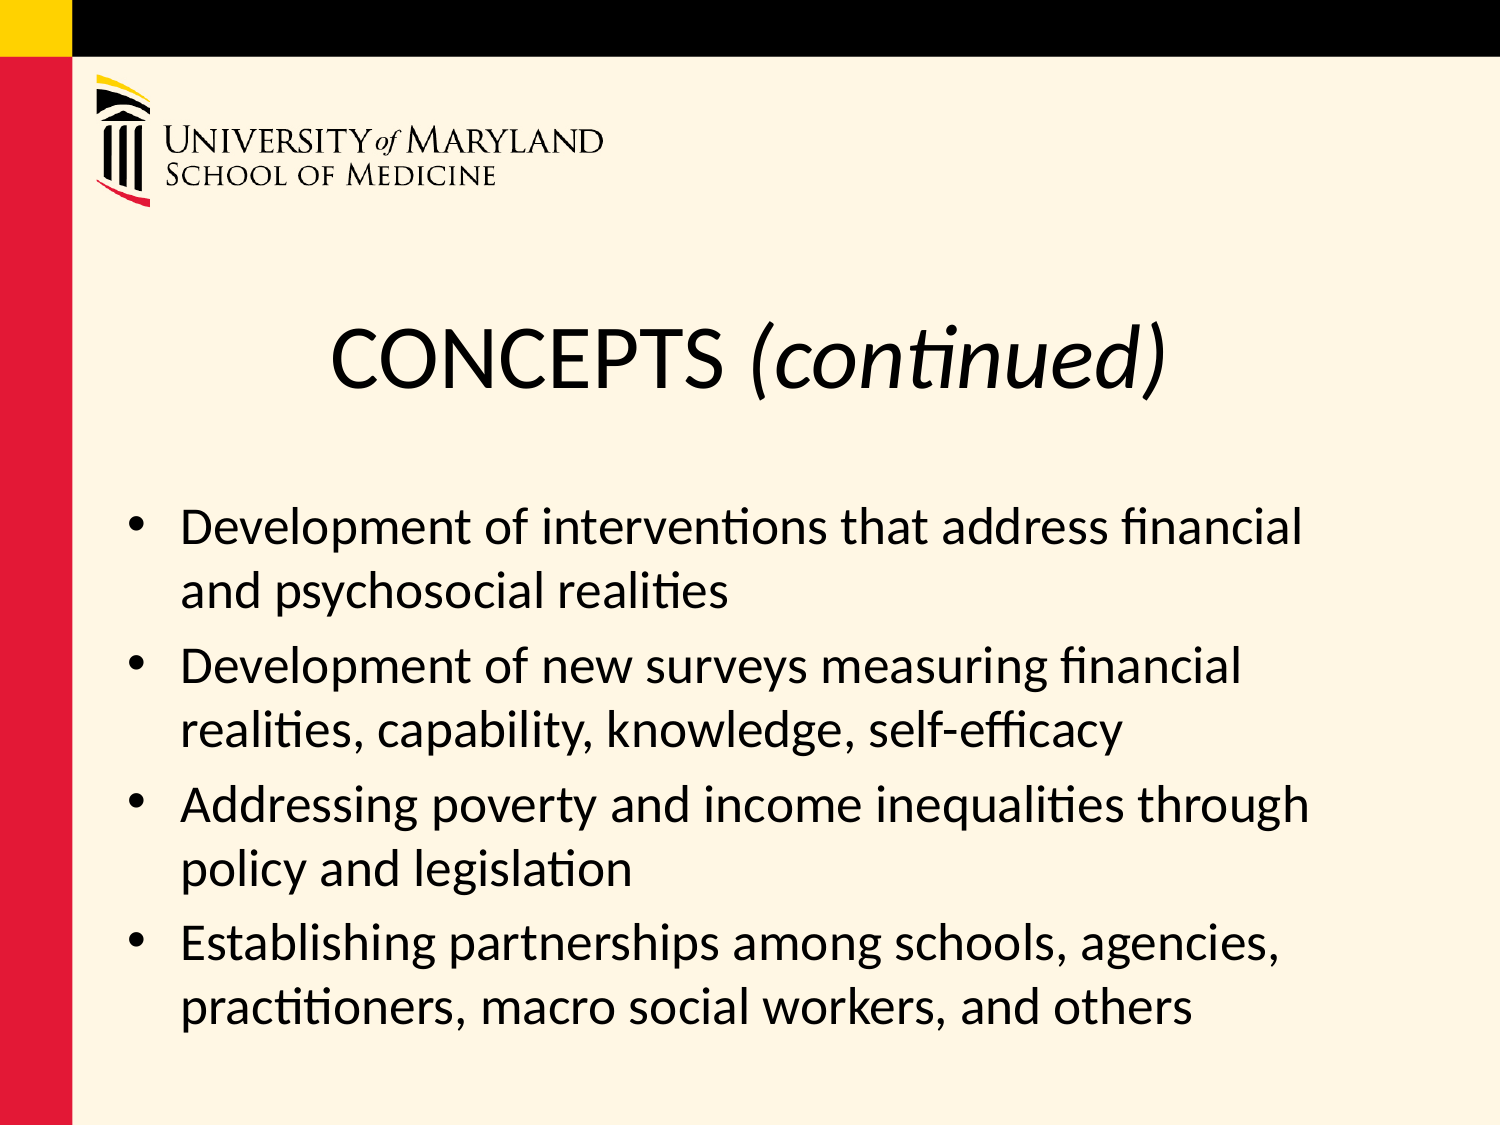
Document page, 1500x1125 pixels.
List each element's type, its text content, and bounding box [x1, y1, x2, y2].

picture [0, 0, 1500, 1125]
list Development of interventions that address financial and psychosocial realities​ Development of new surveys measuring financial realities, capability, knowledge, self-efficacy​ Addressing poverty and income inequalities through policy and legislation​ Establishing partnerships among schools, agencies, practitioners, macro social workers, and others​ [112, 483, 1388, 1046]
title CONCEPTS (continued) [75, 258, 1425, 447]
